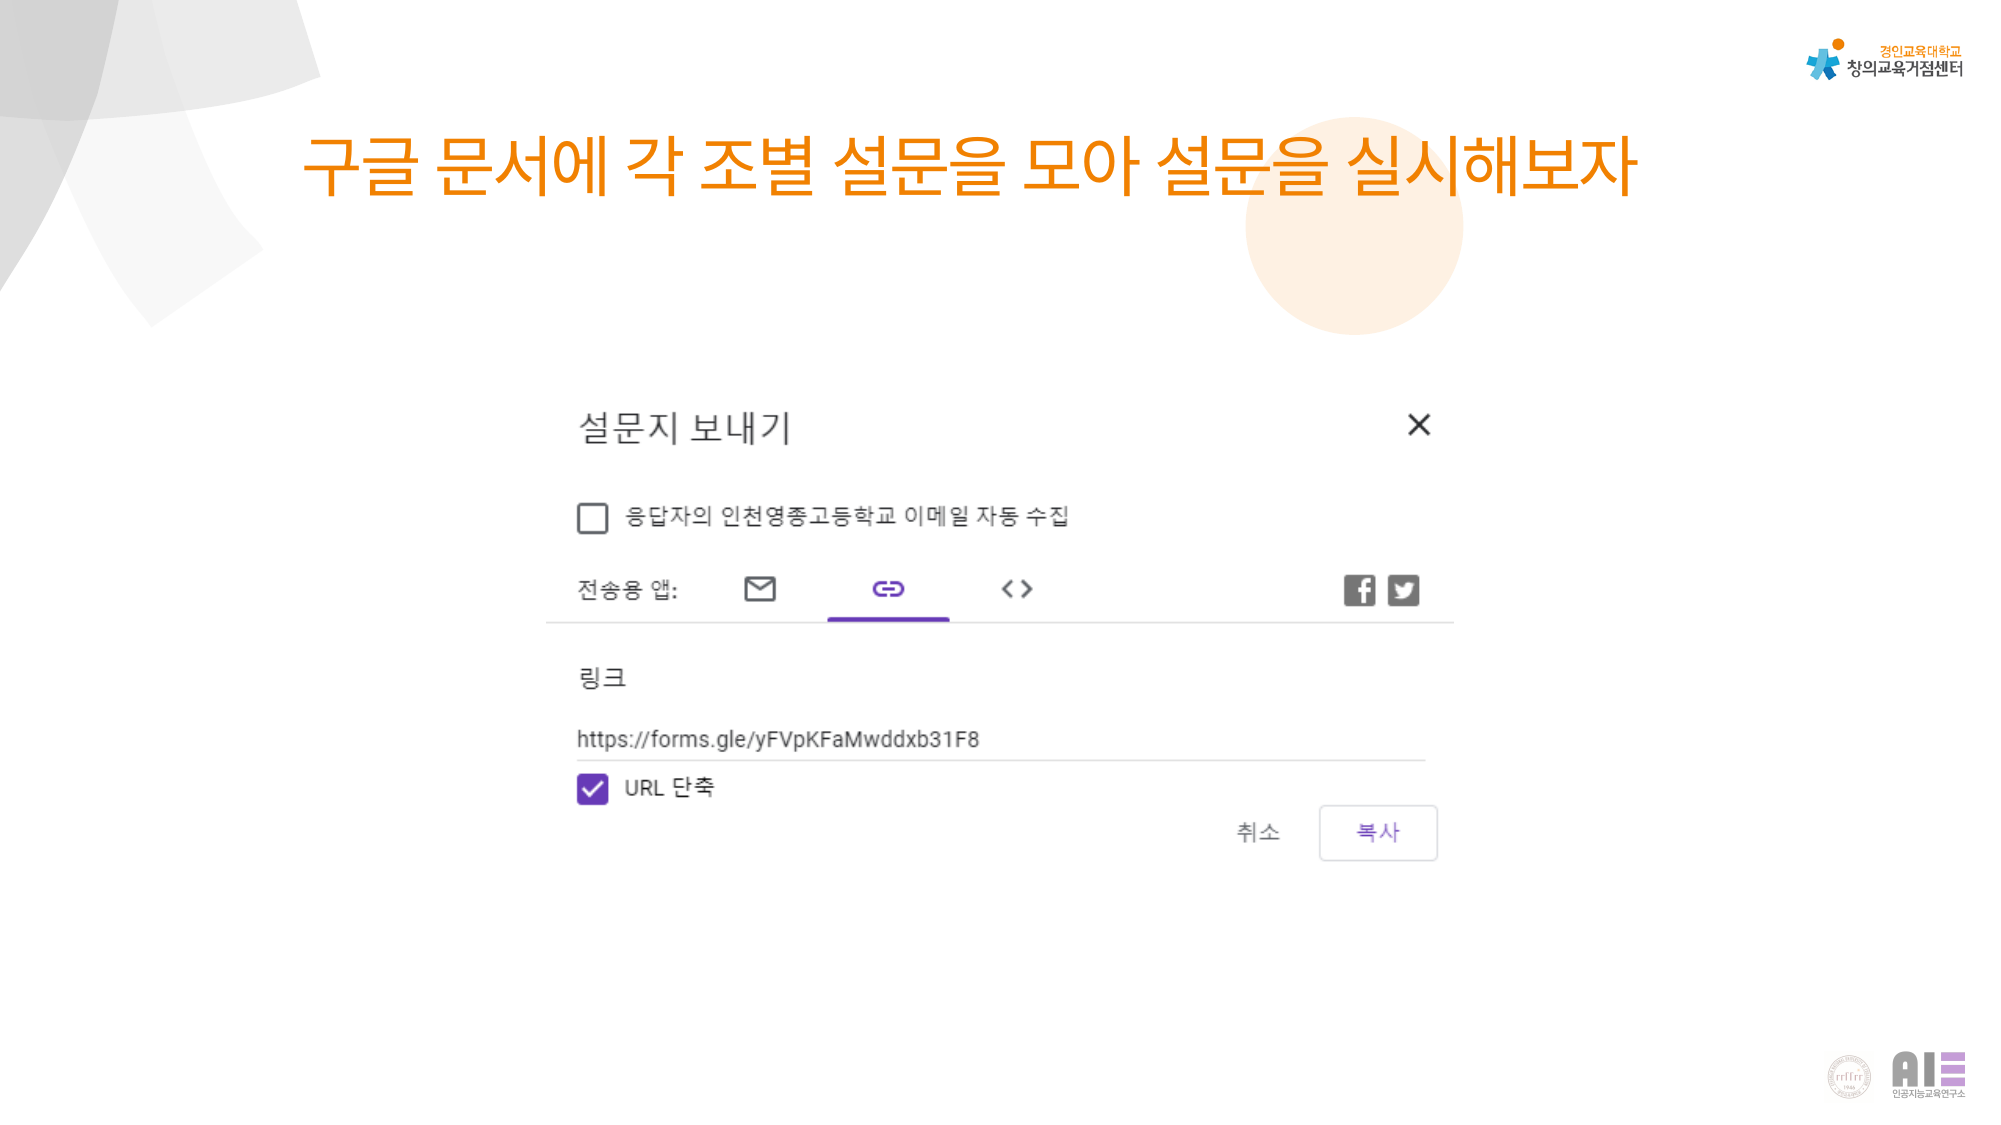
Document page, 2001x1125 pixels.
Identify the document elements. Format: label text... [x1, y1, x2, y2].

picture [1803, 36, 1967, 83]
picture [546, 392, 1454, 871]
text_box 구글 문서에 각 조별 설문을 모아 설문을 실시해보자 [287, 116, 1655, 212]
